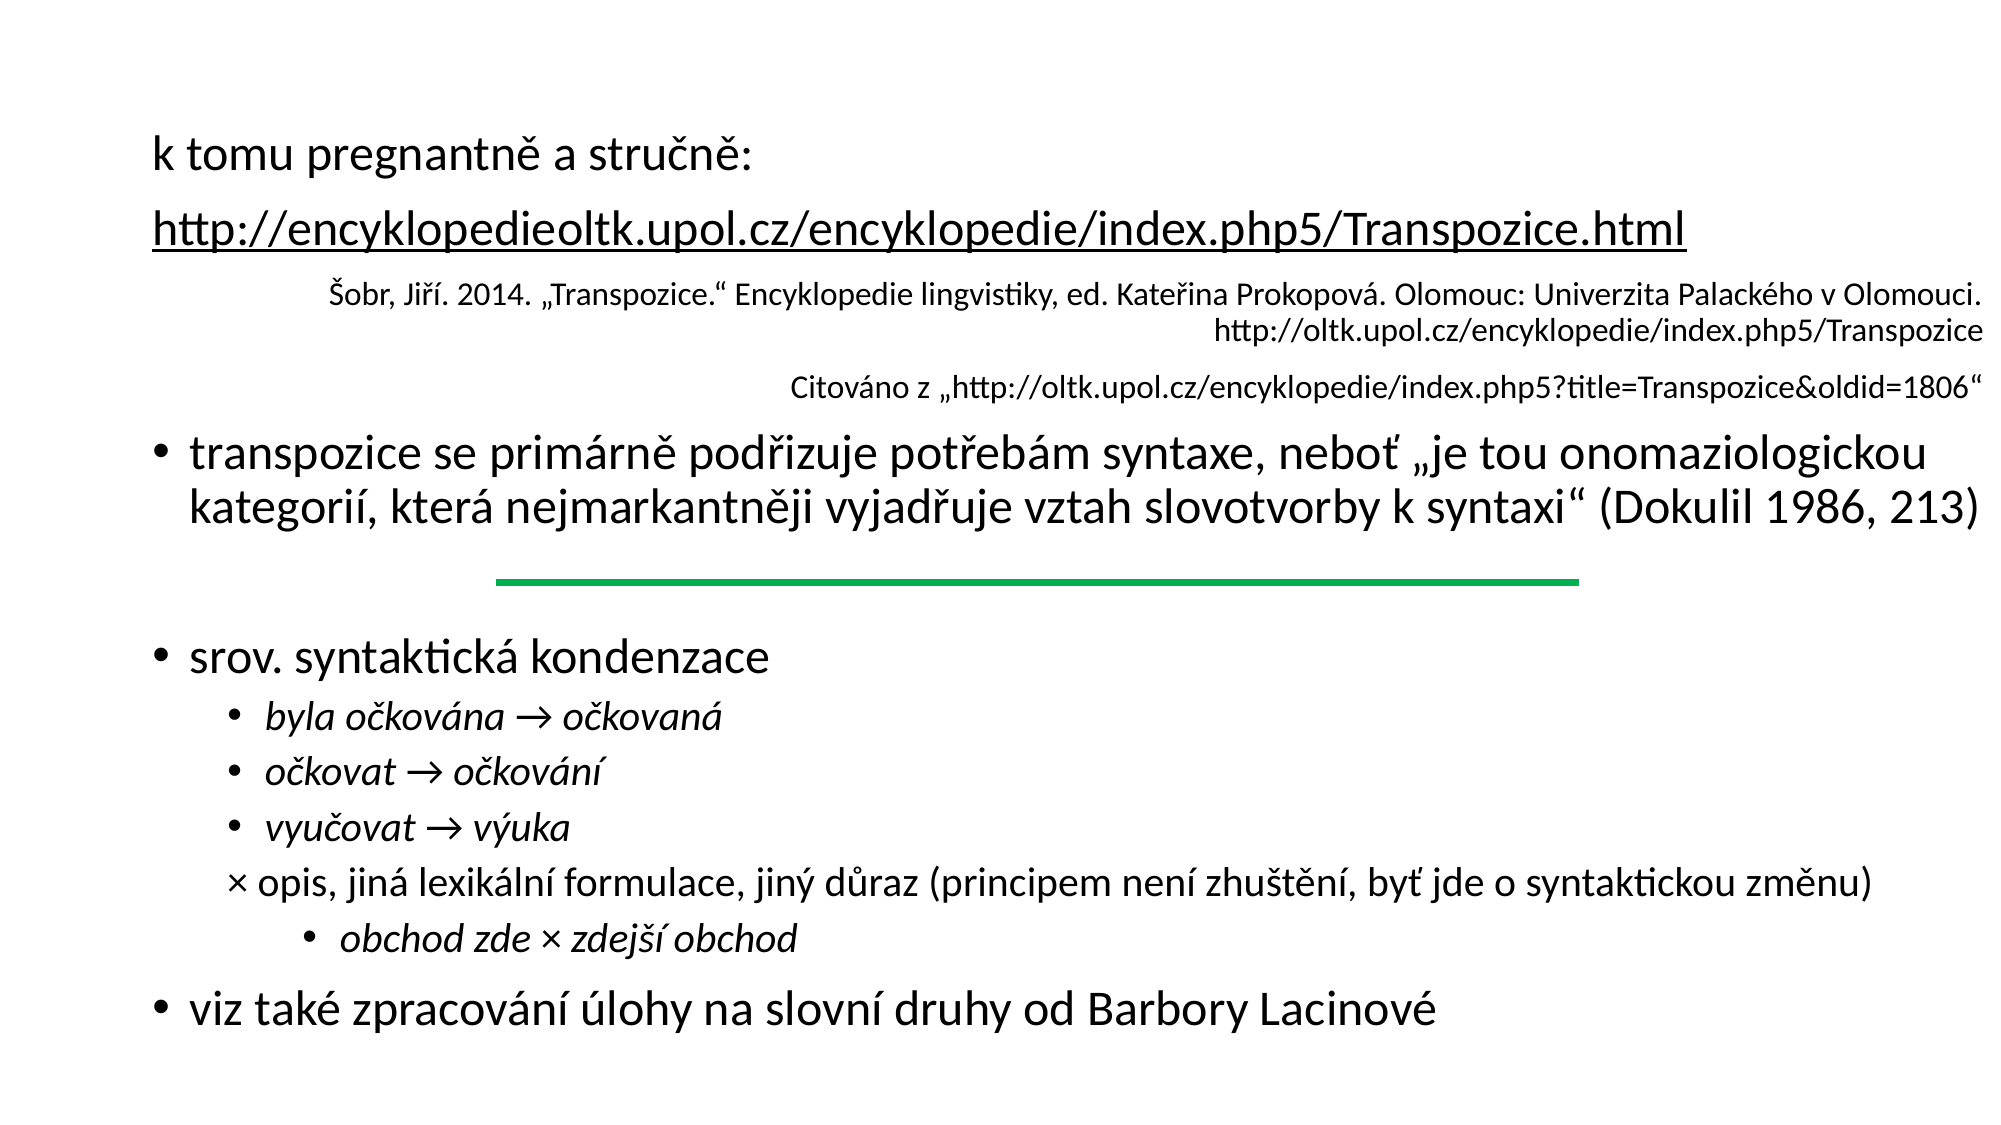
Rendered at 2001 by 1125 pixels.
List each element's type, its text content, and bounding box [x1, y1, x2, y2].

list k tomu pregnantně a stručně: http://encyklopedieoltk.upol.cz/encyklopedie/index.php5/Transpozice.html Šobr, Jiří. 2014. „Transpozice.“ Encyklopedie lingvistiky, ed. Kateřina Prokopová. Olomouc: Univerzita Palackého v Olomouci. http://oltk.upol.cz/encyklopedie/index.php5/Transpozice Citováno z „http://oltk.upol.cz/encyklopedie/index.php5?title=Transpozice&oldid=1806“ transpozice se primárně podřizuje potřebám syntaxe, neboť „je tou onomaziologickou kategorií, která nejmarkantněji vyjadřuje vztah slovotvorby k syntaxi“ (Dokulil 1986, 213) srov. syntaktická kondenzace byla očkována → očkovaná očkovat → očkování vyučovat → výuka × opis, jiná lexikální formulace, jiný důraz (principem není zhuštění, byť jde o syntaktickou změnu) obchod zde × zdejší obchod viz také zpracování úlohy na slovní druhy od Barbory Lacinové [137, 120, 2000, 1099]
